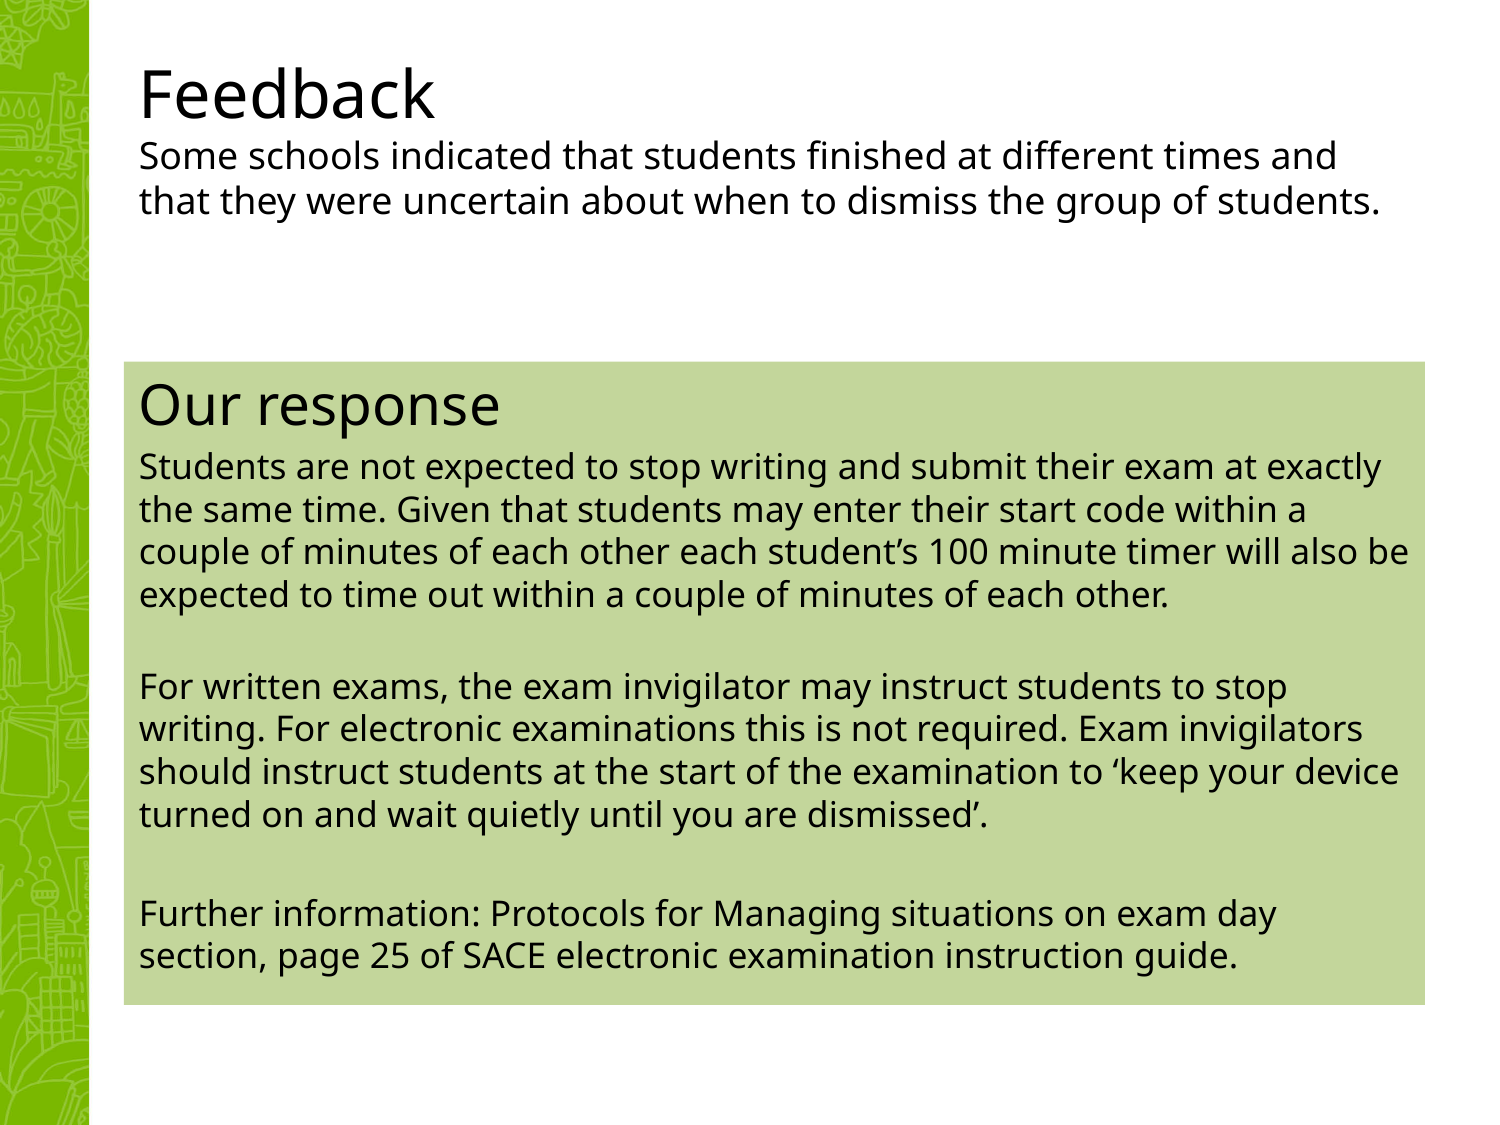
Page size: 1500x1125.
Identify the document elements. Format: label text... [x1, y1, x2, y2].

title Feedback Some schools indicated that students finished at different times and that they were uncertain about when to dismiss the group of students. [123, 30, 1420, 244]
picture [0, 0, 1500, 1125]
list Our response Students are not expected to stop writing and submit their exam at exactly the same time. Given that students may enter their start code within a couple of minutes of each other each student’s 100 minute timer will also be expected to time out within a couple of minutes of each other. For written exams, the exam invigilator may instruct students to stop writing. For electronic examinations this is not required. Exam invigilators should instruct students at the start of the examination to ‘keep your device turned on and wait quietly until you are dismissed’. Further information: Protocols for Managing situations on exam day section, page 25 of SACE electronic examination instruction guide. [123, 361, 1425, 1005]
